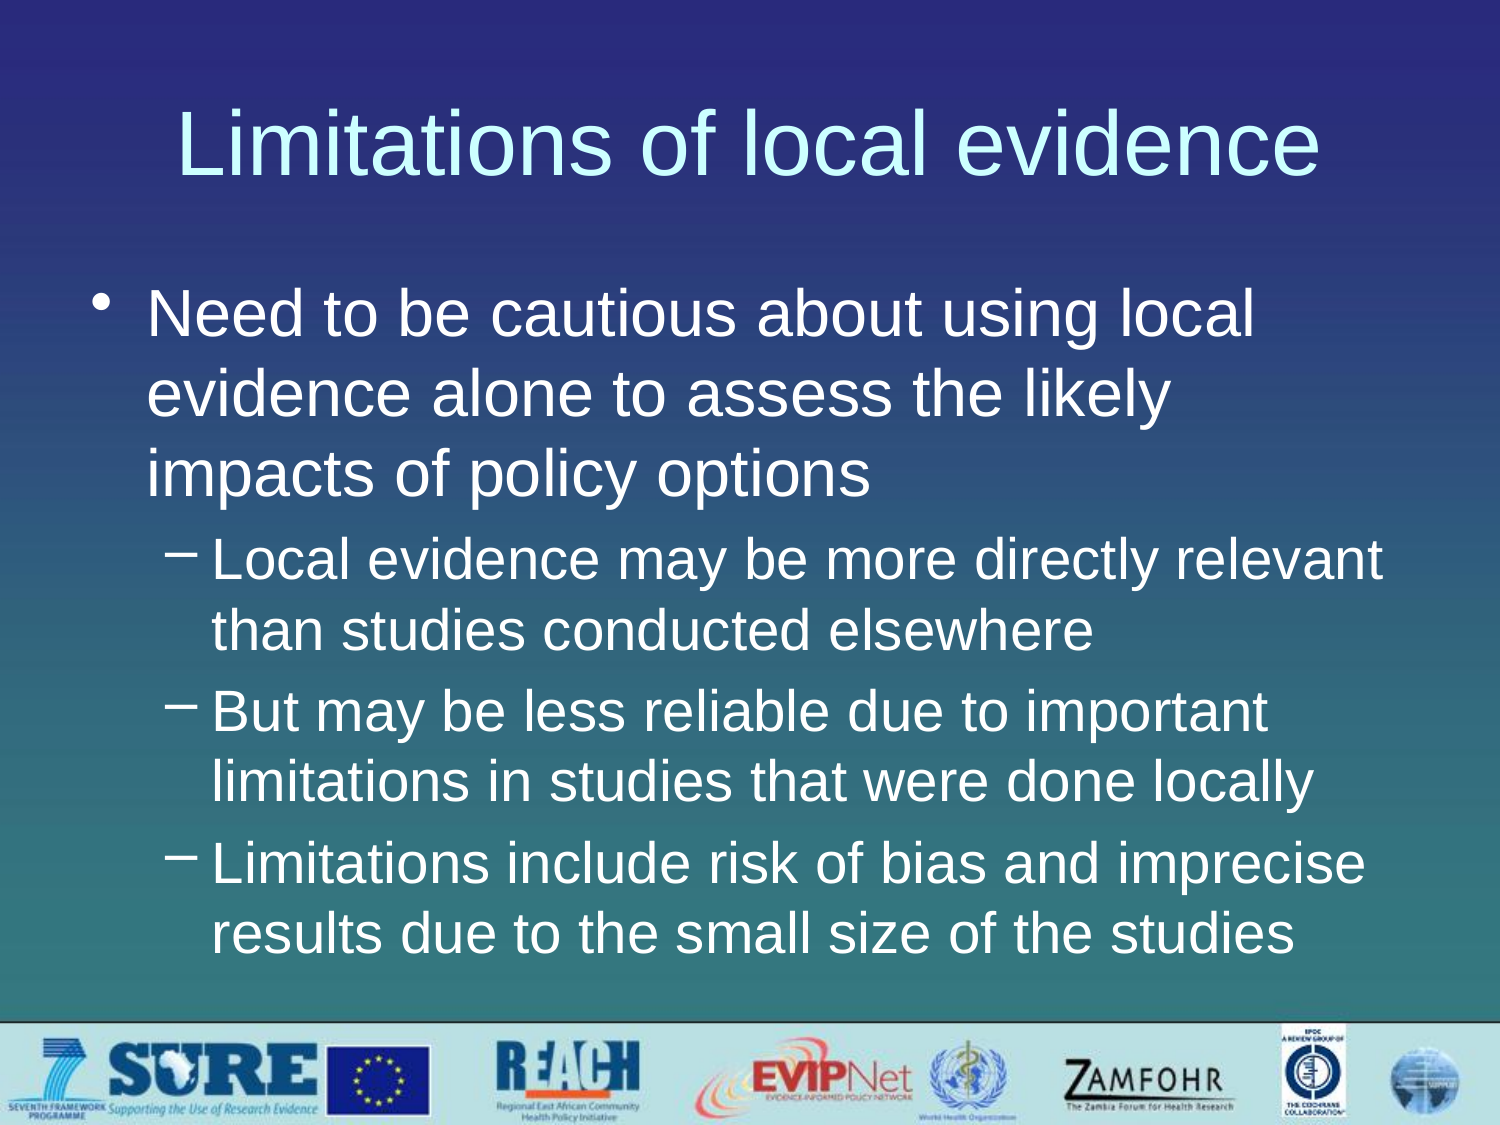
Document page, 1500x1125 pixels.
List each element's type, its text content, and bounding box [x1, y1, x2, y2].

list Need to be cautious about using local evidence alone to assess the likely impacts of policy options Local evidence may be more directly relevant than studies conducted elsewhere But may be less reliable due to important limitations in studies that were done locally Limitations include risk of bias and imprecise results due to the small size of the studies [74, 262, 1426, 1006]
title Limitations of local evidence [74, 44, 1426, 233]
picture [0, 0, 1500, 1125]
